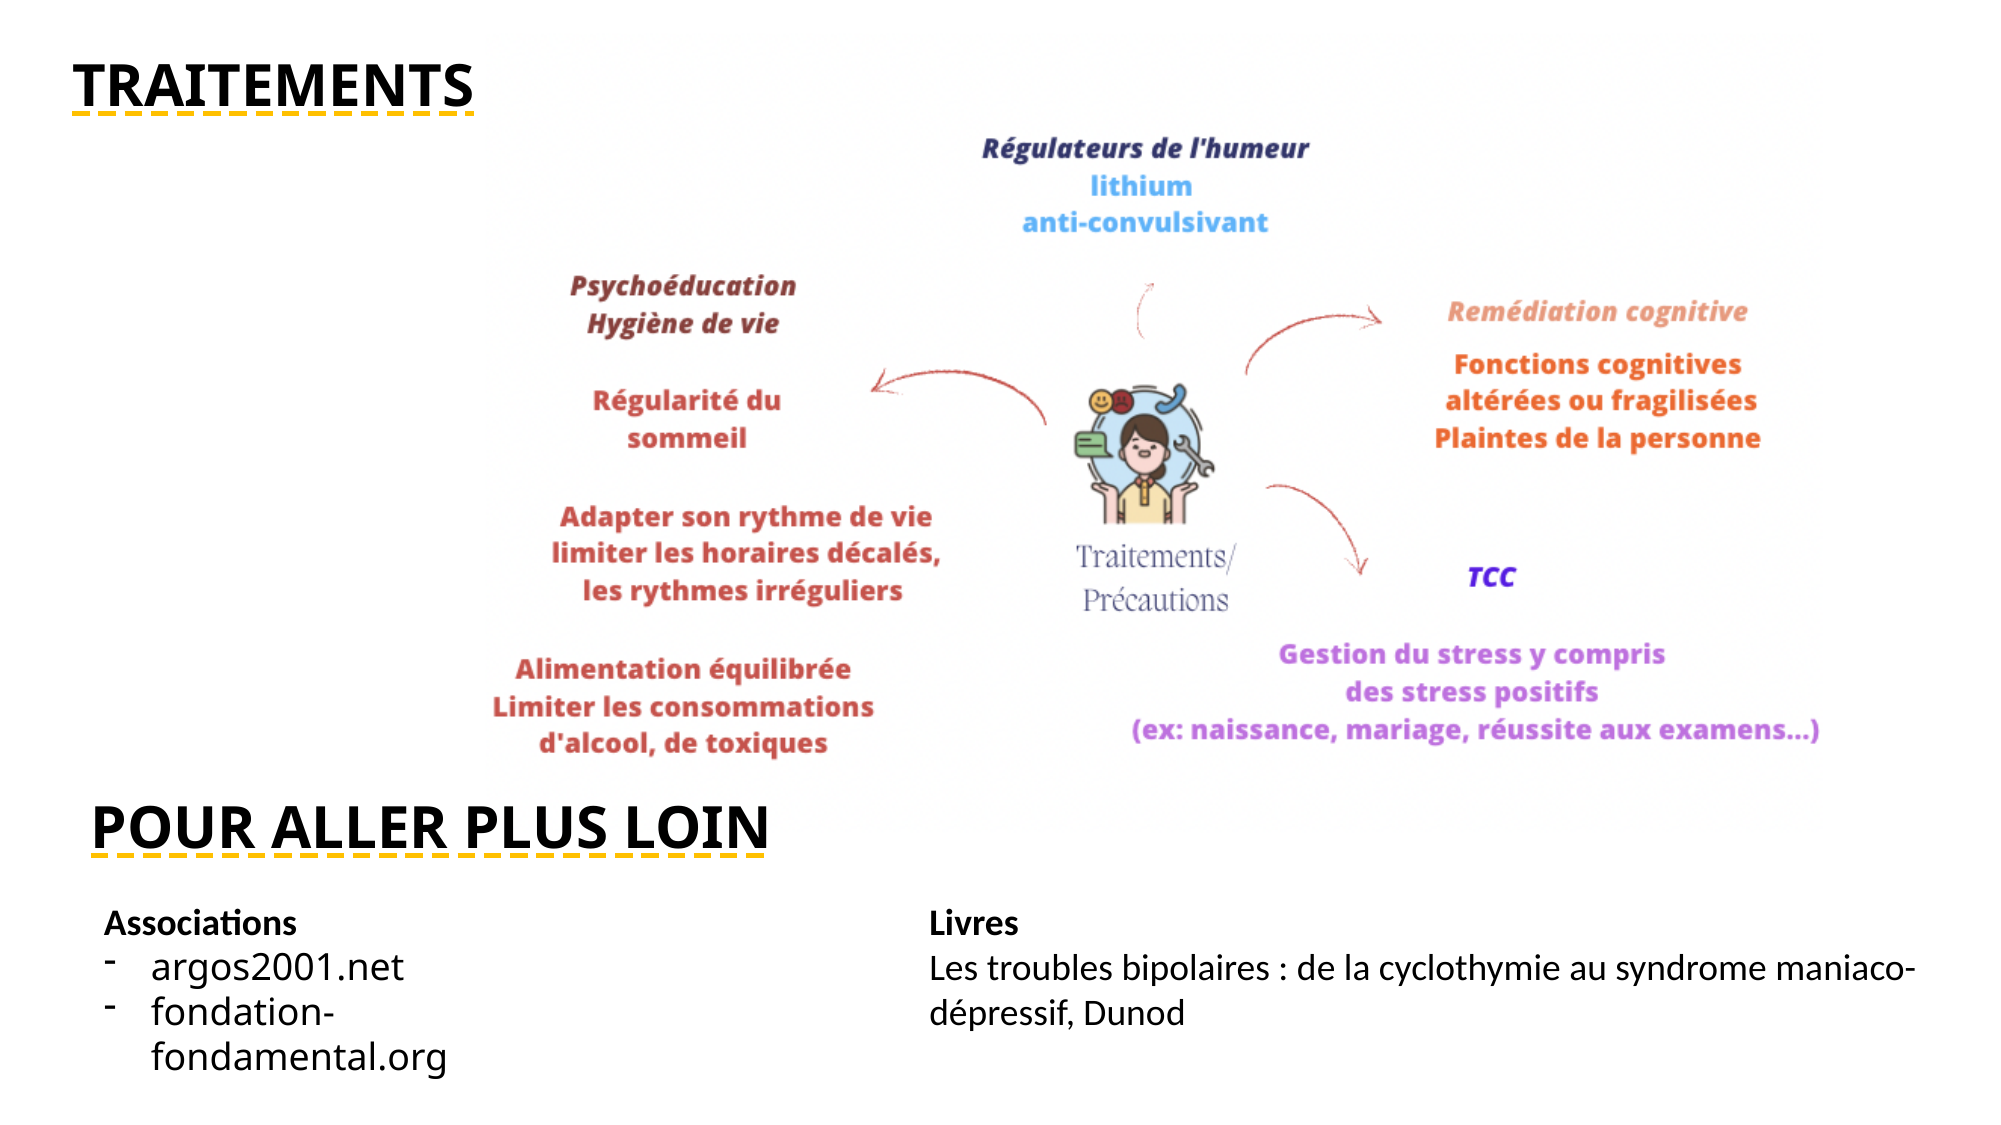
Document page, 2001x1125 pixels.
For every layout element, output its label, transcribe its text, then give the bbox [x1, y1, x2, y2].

text_box Associations argos2001.net fondation-fondamental.org [89, 890, 588, 1125]
text_box Pour aller plus loin [75, 791, 847, 875]
text_box Traitements [57, 48, 485, 133]
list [485, 33, 1823, 833]
text_box Livres Les troubles bipolaires : de la cyclothymie au syndrome maniaco-dépressif, Duno﻿d [914, 890, 1945, 1040]
